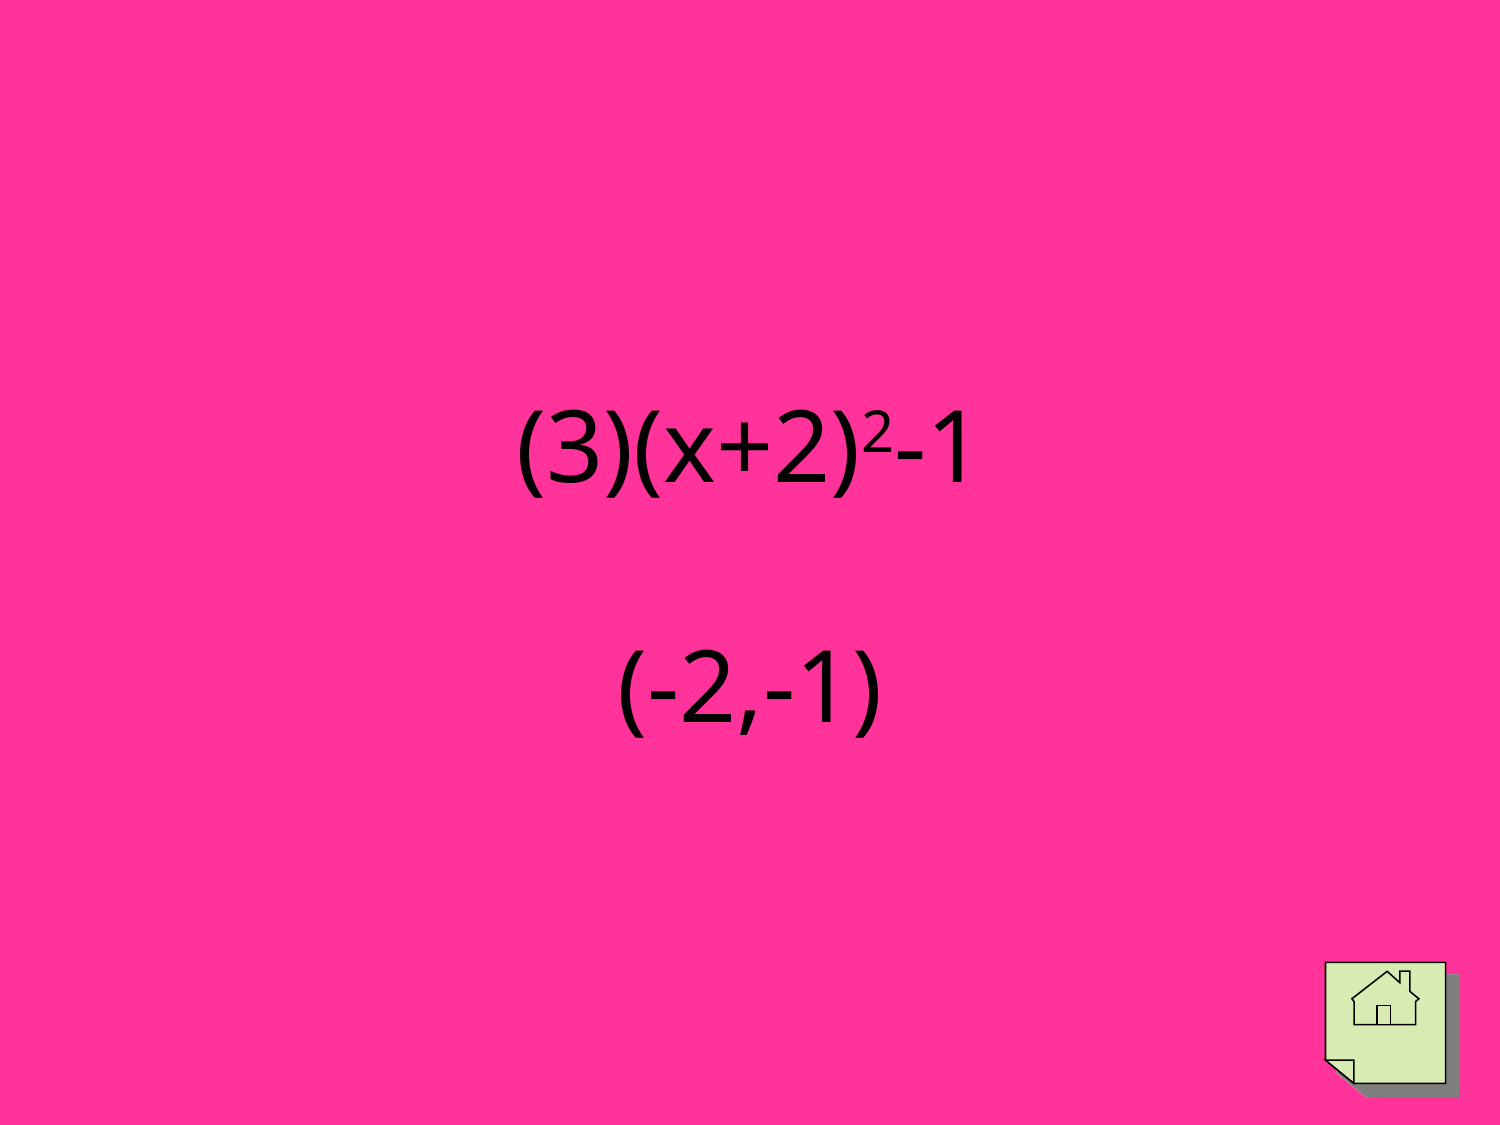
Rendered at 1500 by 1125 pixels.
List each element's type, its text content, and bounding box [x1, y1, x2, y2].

text_box [1325, 962, 1446, 1084]
title (3)(x+2)2-1 (-2,-1) [112, 99, 1388, 1025]
